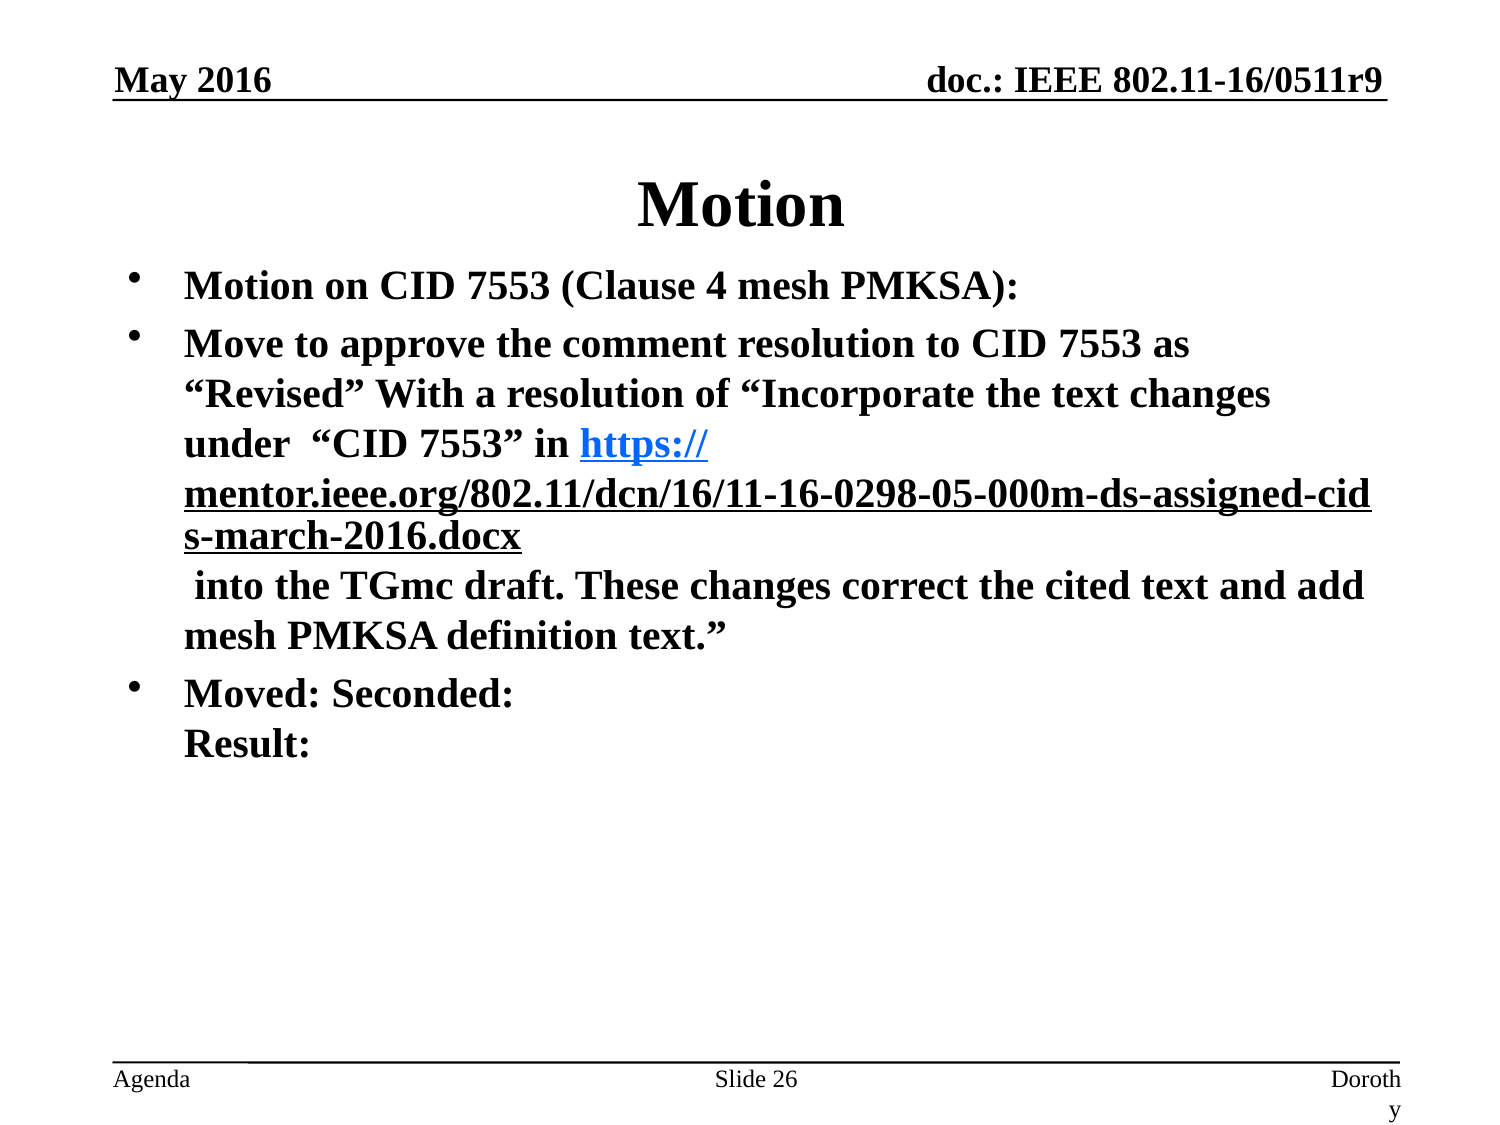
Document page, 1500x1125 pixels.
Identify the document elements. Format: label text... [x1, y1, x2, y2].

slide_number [114, 54, 425, 100]
slide_number Slide 26 [712, 1063, 800, 1093]
title Motion [112, 112, 1388, 249]
list Motion on CID 7553 (Clause 4 mesh PMKSA): Move to approve the comment resolution to CID 7553 as “Revised” With a resolution of “Incorporate the text changes under “CID 7553” in https://mentor.ieee.org/802.11/dcn/16/11-16-0298-05-000m-ds-assigned-cids-march-2016.docx into the TGmc draft. These changes correct the cited text and add mesh PMKSA definition text.” Moved: Seconded: Result: [112, 249, 1388, 1063]
footer Dorothy Stanley, HP Enterprise [1325, 1062, 1402, 1093]
